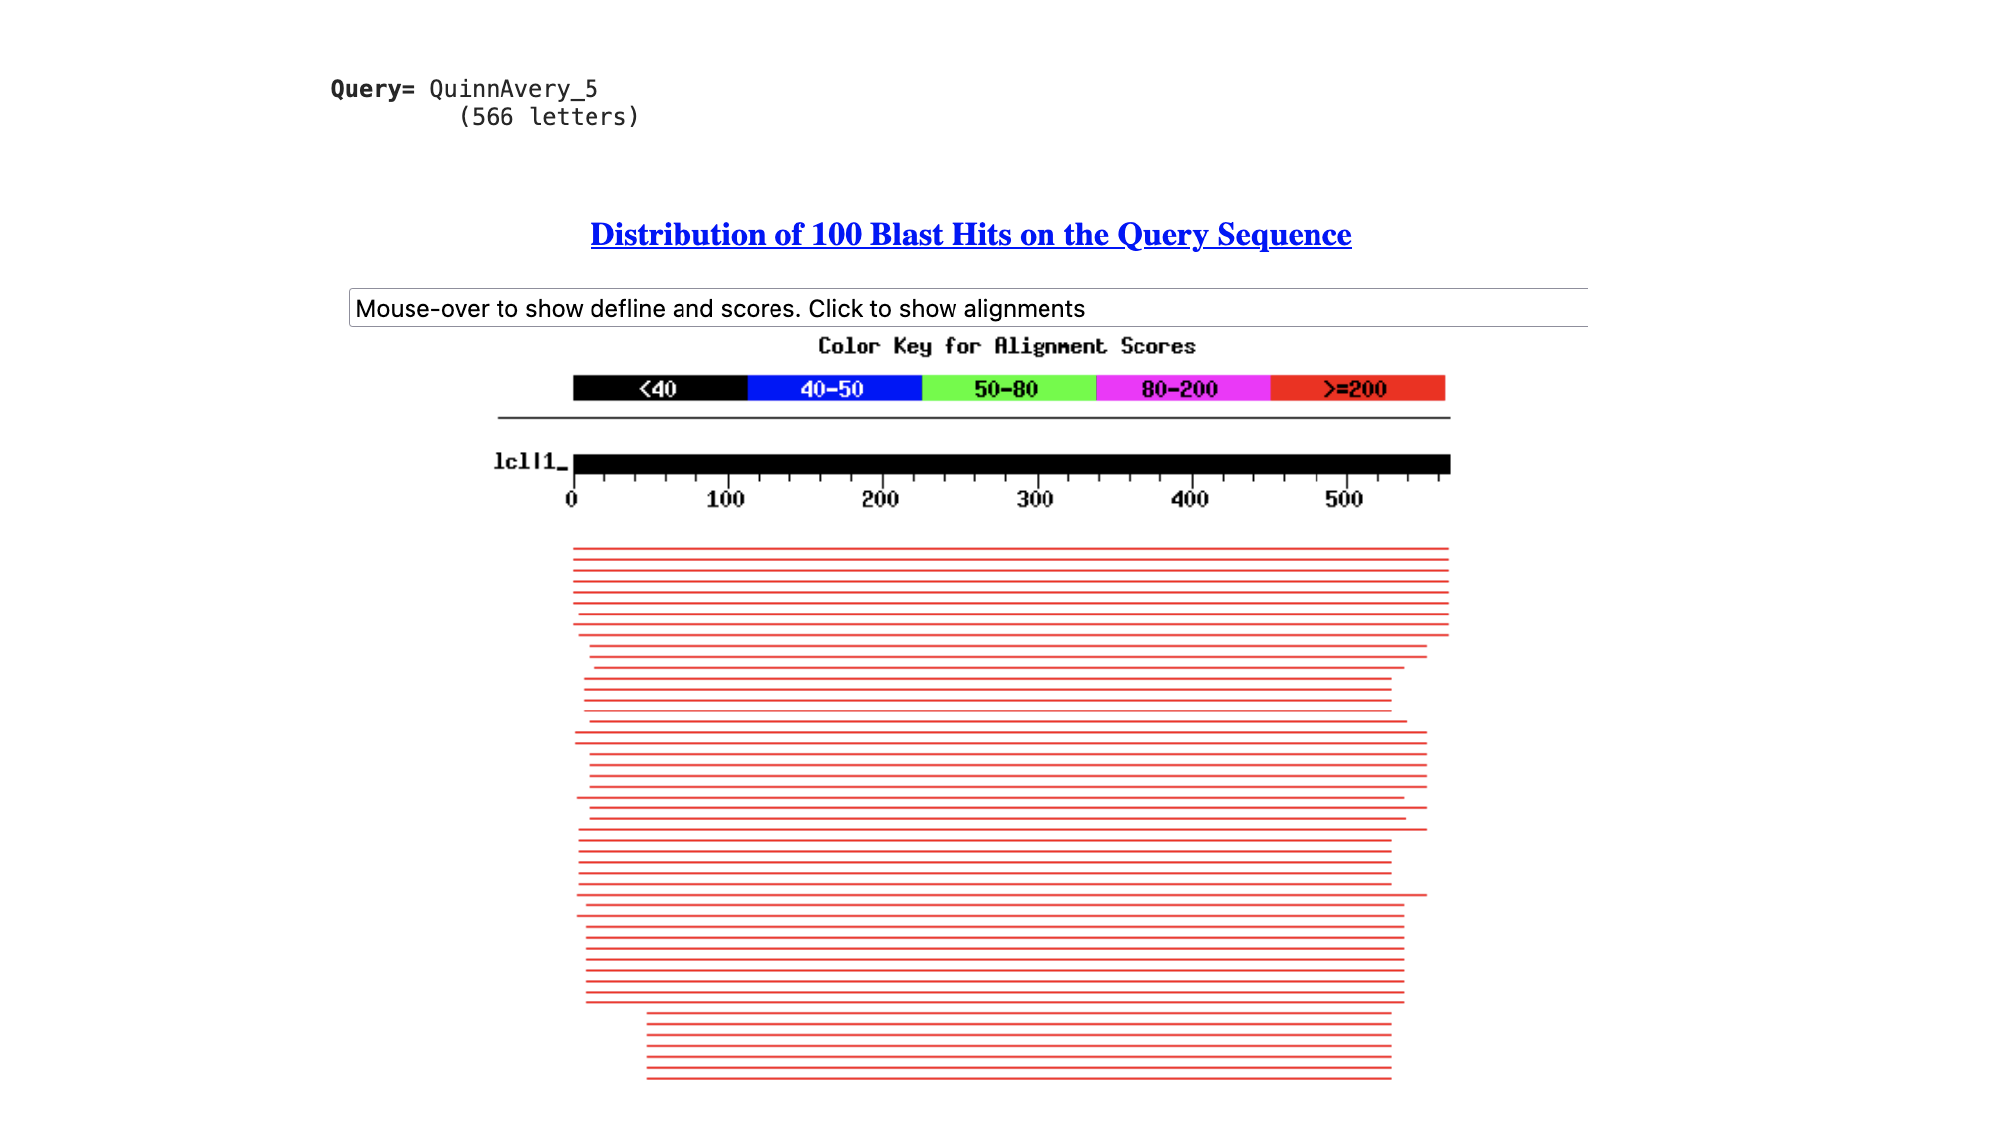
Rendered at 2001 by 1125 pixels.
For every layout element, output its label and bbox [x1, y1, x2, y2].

picture [320, 47, 1588, 1090]
